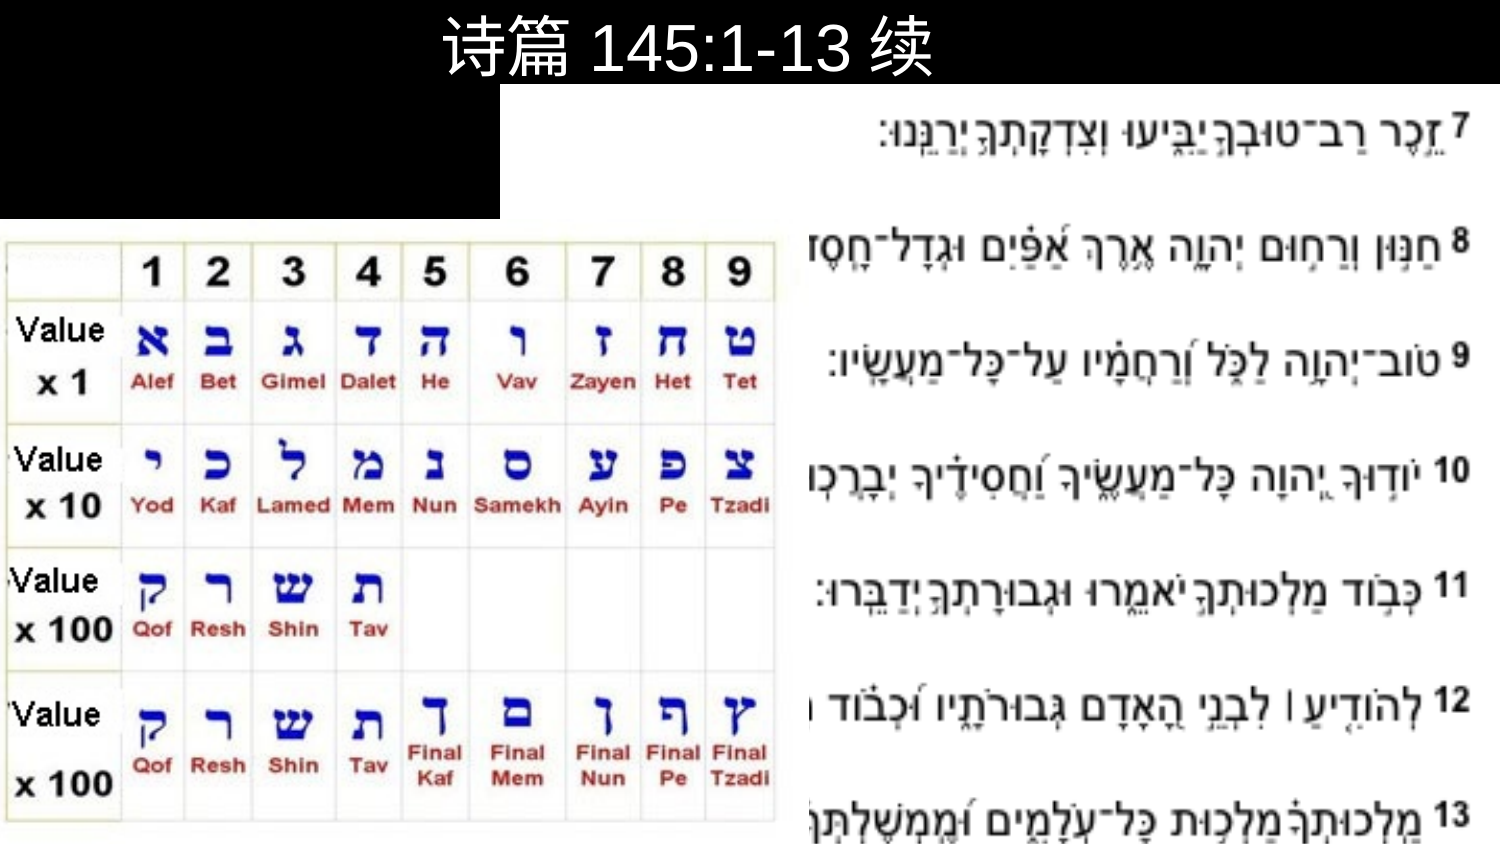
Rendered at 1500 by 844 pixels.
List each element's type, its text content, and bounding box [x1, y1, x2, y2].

picture [0, 84, 1500, 844]
text_box 诗篇145:1-13续 [112, 0, 1263, 93]
